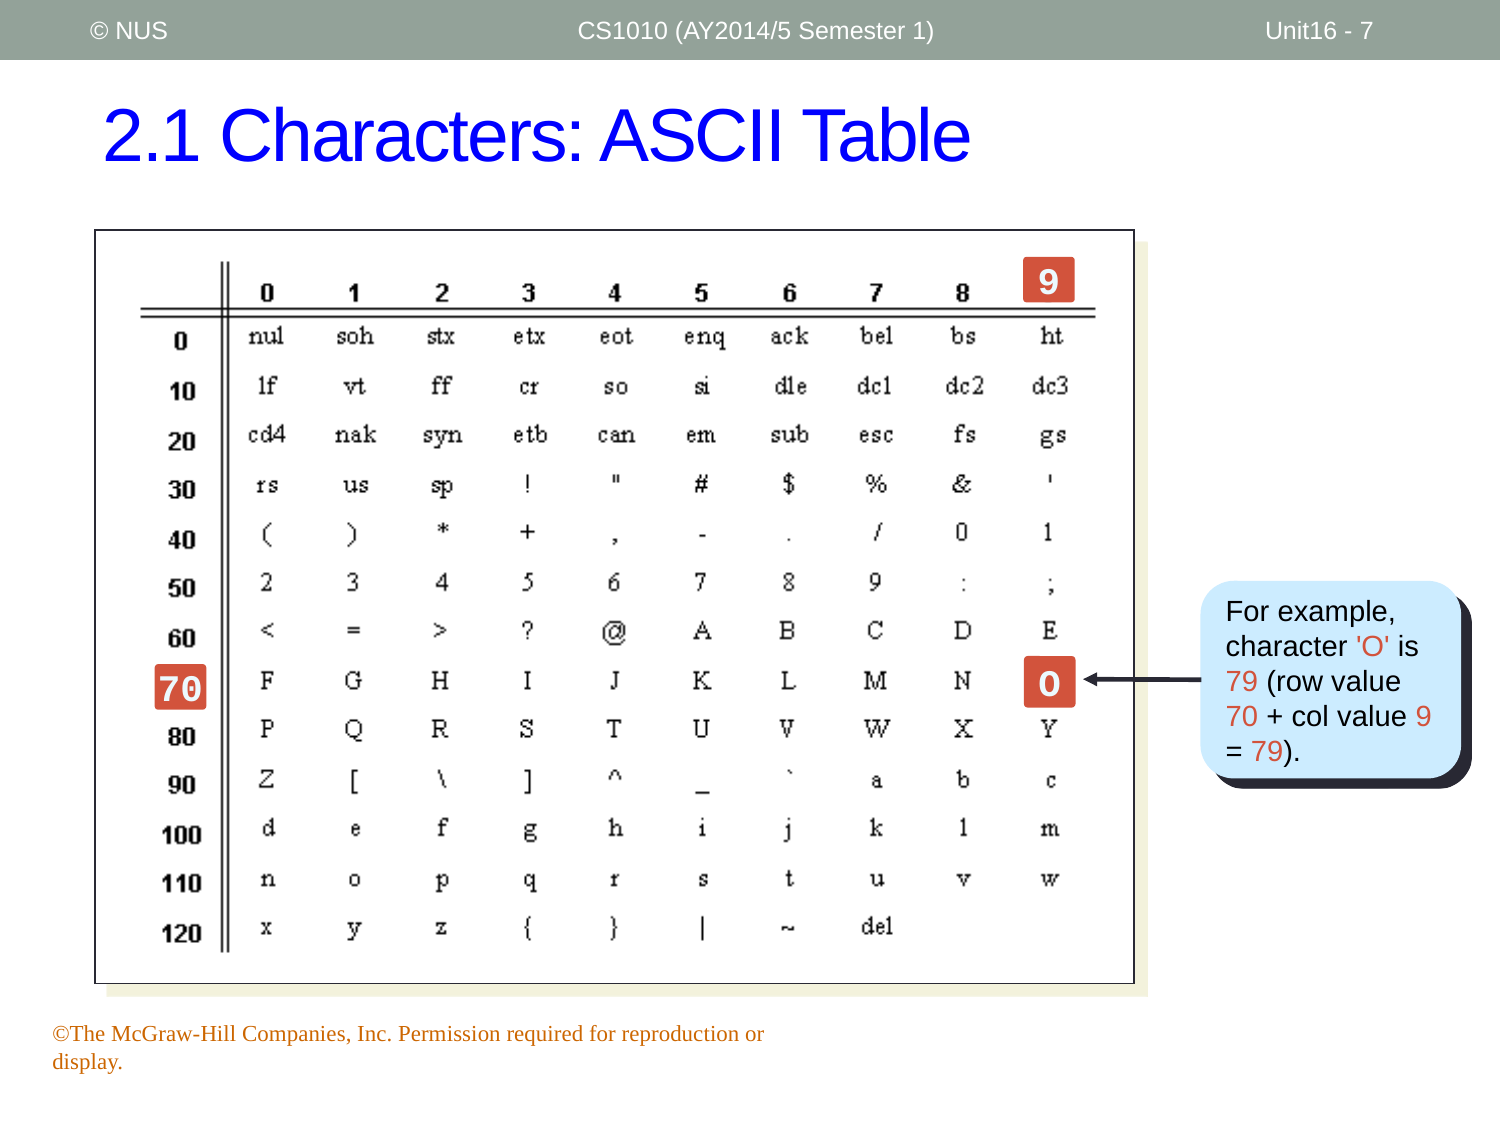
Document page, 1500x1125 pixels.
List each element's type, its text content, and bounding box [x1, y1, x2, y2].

slide_number Unit16 - 7 [1250, 3, 1425, 57]
footer CS1010 (AY2014/5 Semester 1) [562, 3, 1238, 57]
text_box ©The McGraw-Hill Companies, Inc. Permission required for reproduction or display. [37, 1011, 855, 1061]
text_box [94, 229, 1135, 984]
slide_number © NUS [75, 3, 550, 57]
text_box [155, 257, 1461, 778]
title 2.1 Characters: ASCII Table [87, 62, 1463, 200]
